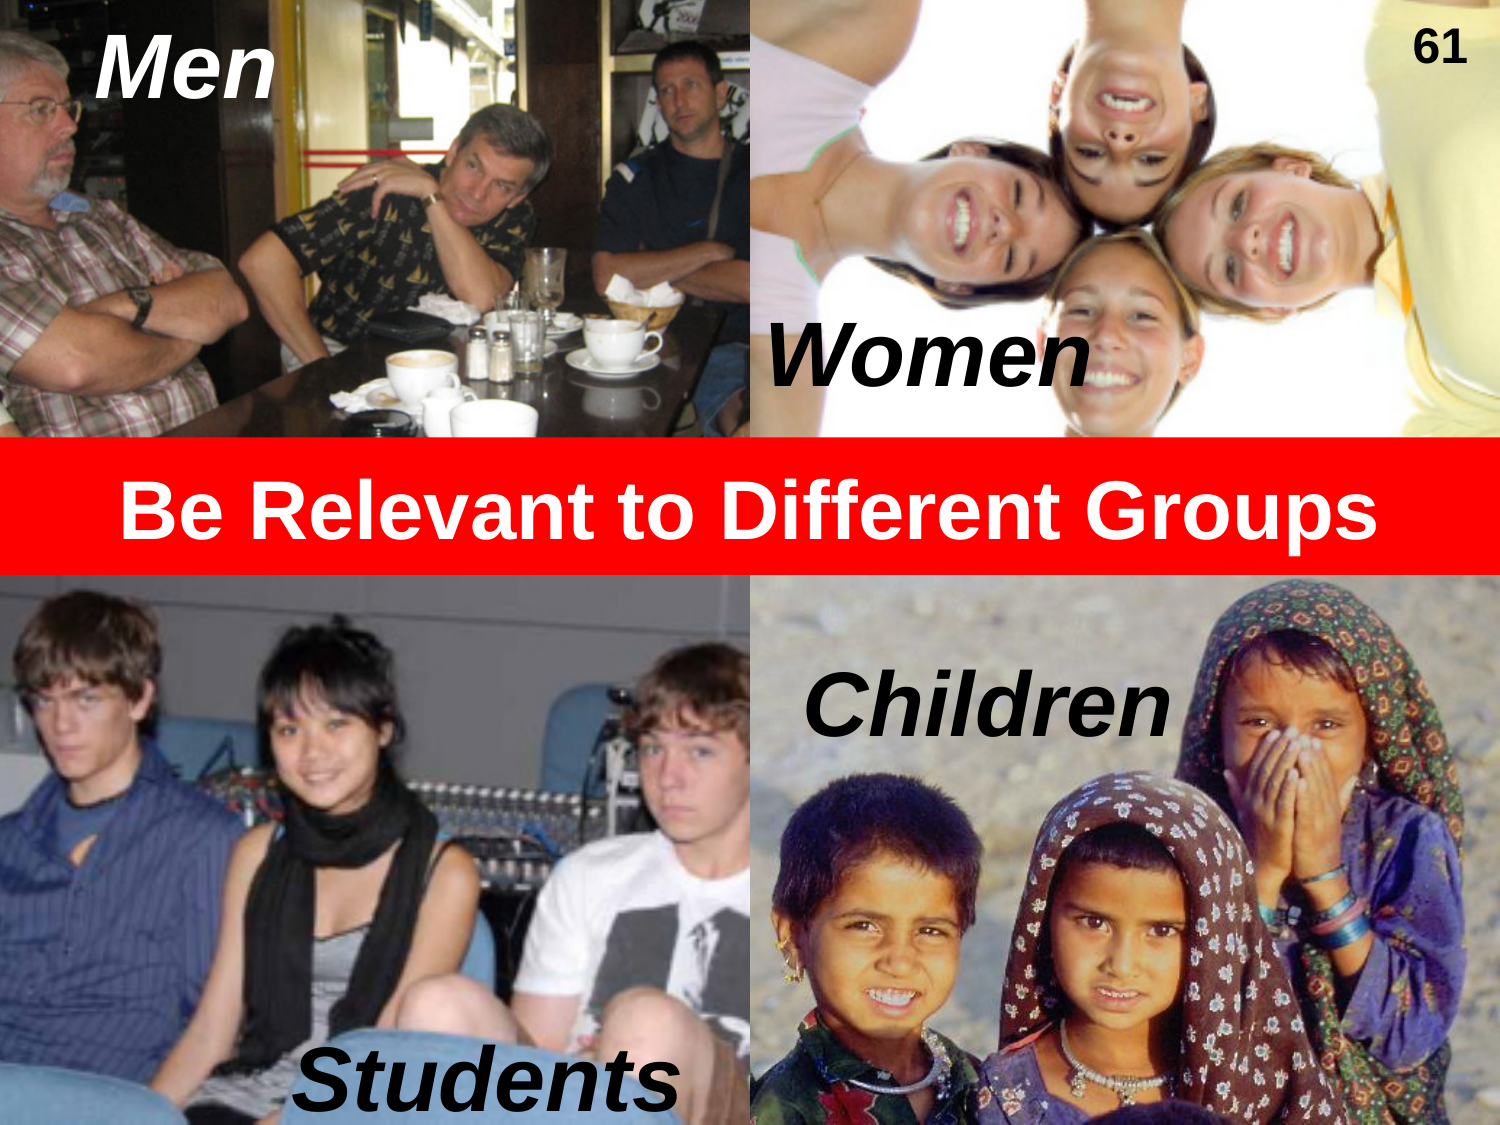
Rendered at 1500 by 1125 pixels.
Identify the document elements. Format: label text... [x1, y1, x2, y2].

title Be Relevant to Different Groups [0, 479, 744, 562]
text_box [749, 0, 1500, 558]
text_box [0, 0, 747, 472]
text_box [749, 558, 1500, 1125]
picture [0, 564, 749, 1125]
